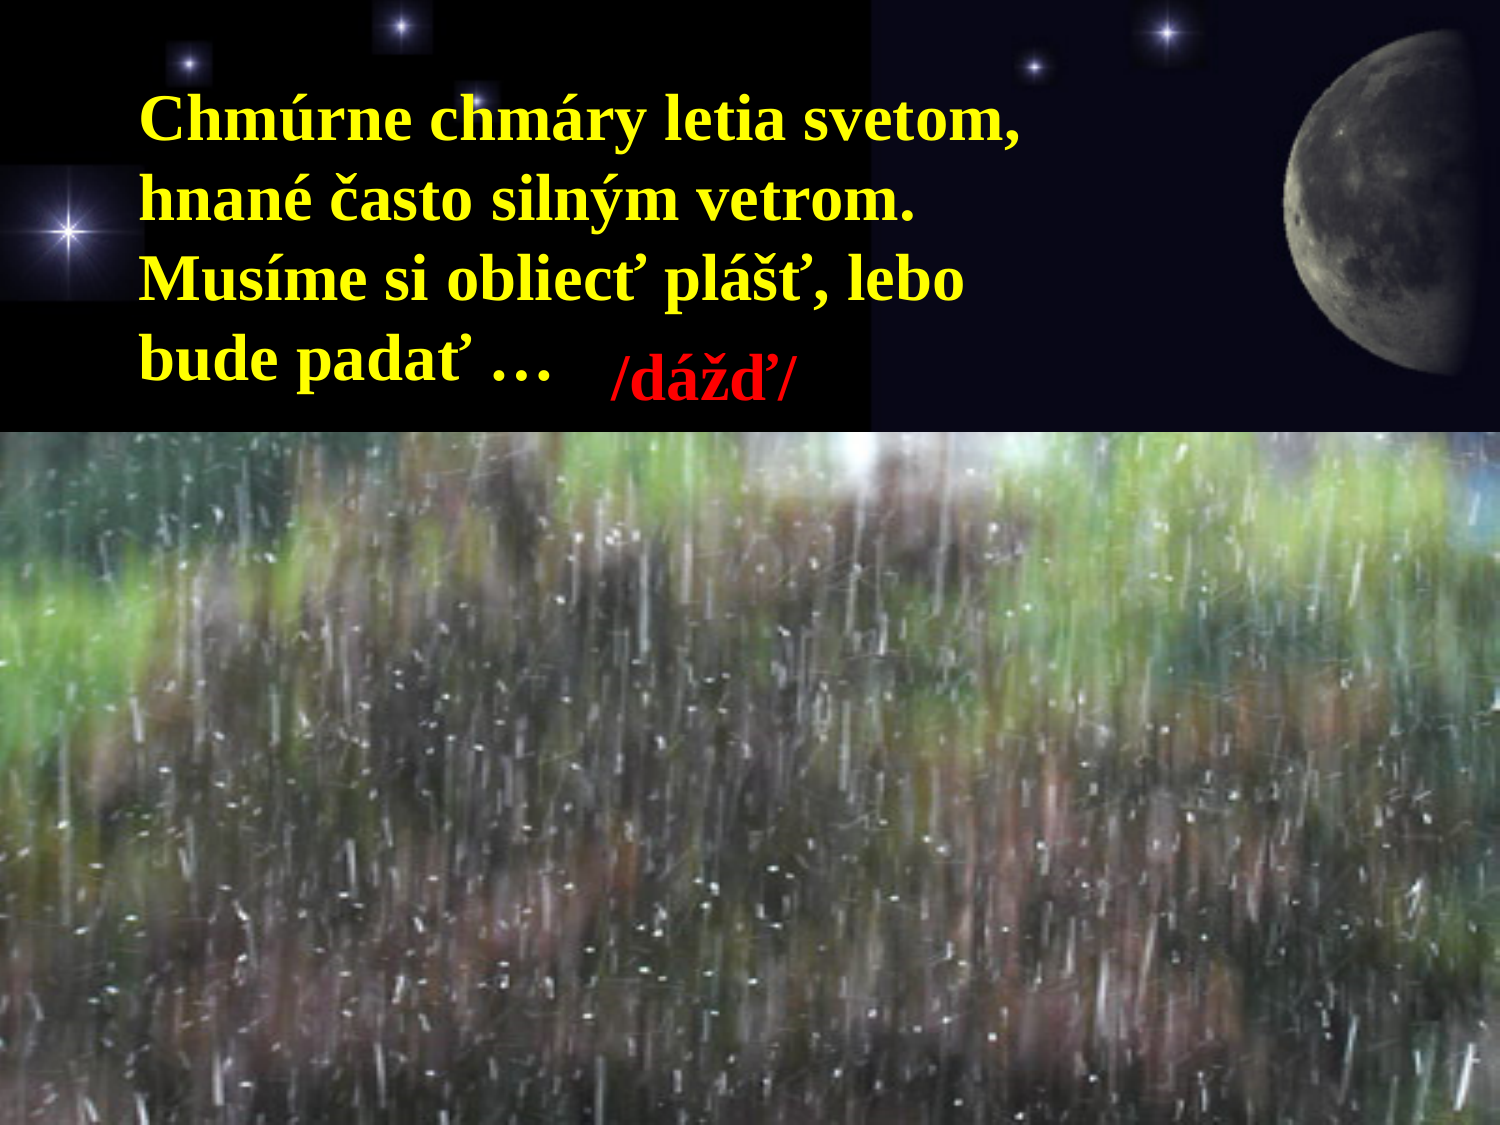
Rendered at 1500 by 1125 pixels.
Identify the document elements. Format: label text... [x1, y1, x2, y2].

text_box Chmúrne chmáry letia svetom, hnané často silným vetrom. Musíme si obliecť plášť, lebo bude padať … [123, 66, 1125, 401]
picture [0, 0, 1500, 1125]
text_box /dážď/ [596, 326, 859, 421]
